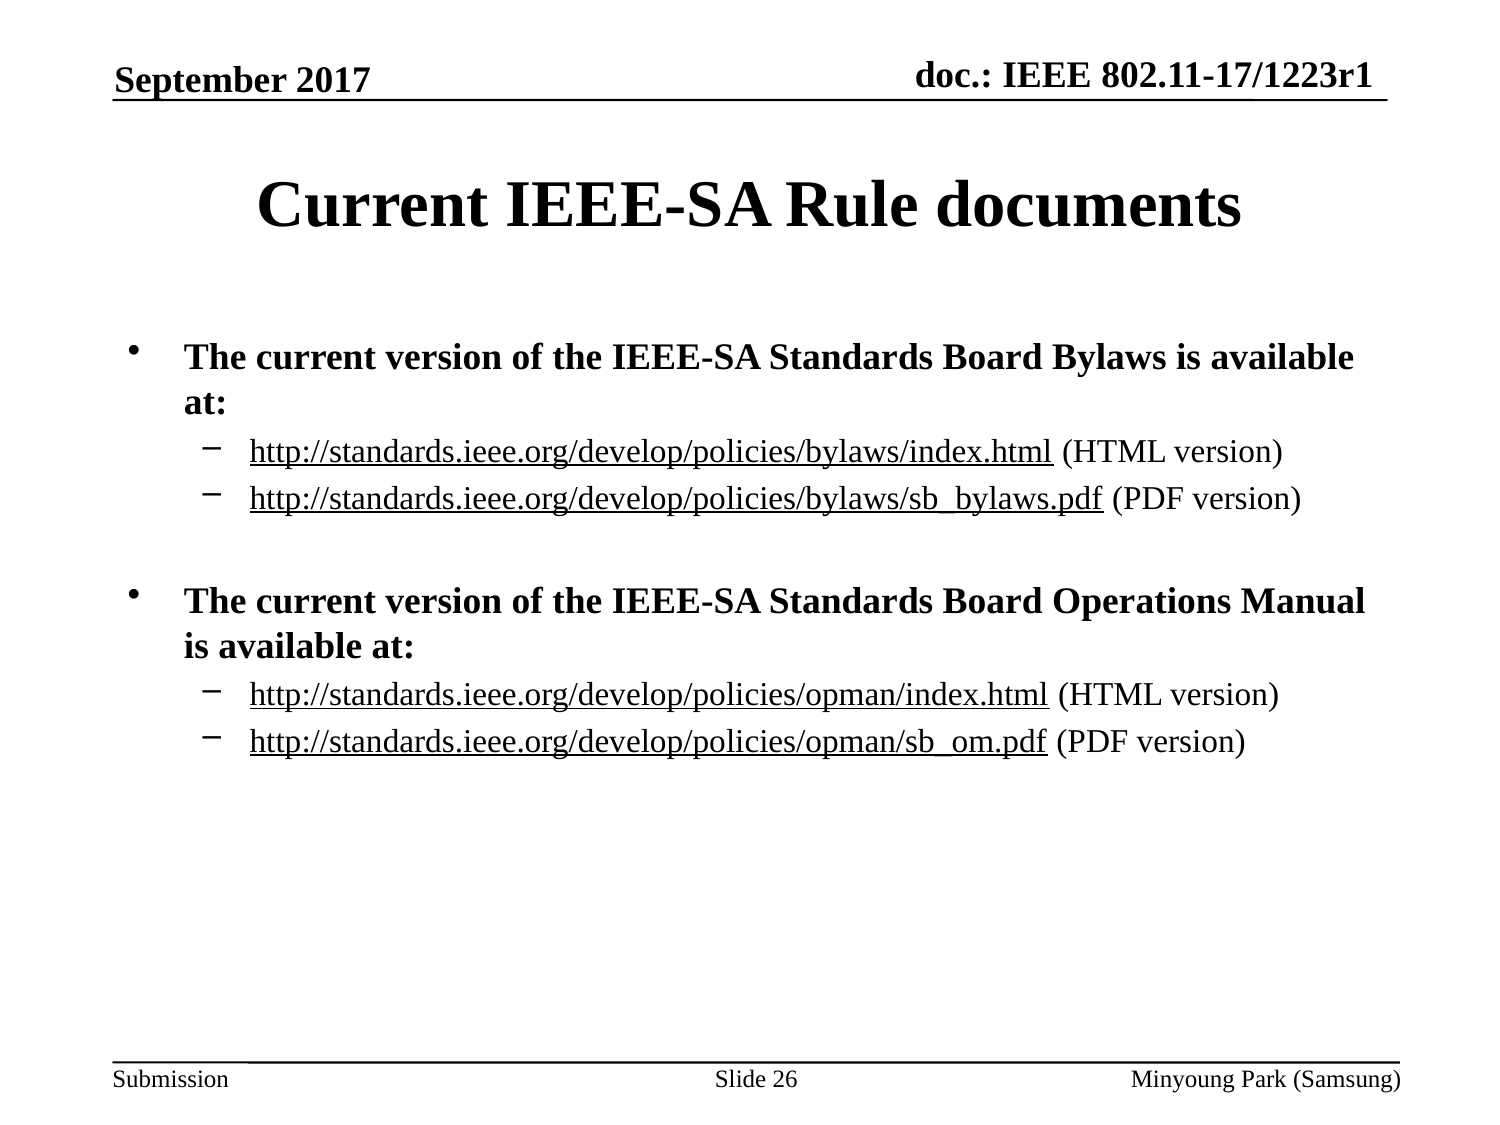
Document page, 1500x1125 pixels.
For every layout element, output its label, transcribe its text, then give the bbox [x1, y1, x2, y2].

title Current IEEE-SA Rule documents [112, 112, 1388, 288]
list The current version of the IEEE-SA Standards Board Bylaws is available at: http://standards.ieee.org/develop/policies/bylaws/index.html (HTML version) http://standards.ieee.org/develop/policies/bylaws/sb_bylaws.pdf (PDF version) The current version of the IEEE-SA Standards Board Operations Manual is available at: http://standards.ieee.org/develop/policies/opman/index.html (HTML version) http://standards.ieee.org/develop/policies/opman/sb_om.pdf (PDF version) [112, 324, 1388, 1000]
slide_number Slide 26 [712, 1061, 800, 1093]
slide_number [114, 54, 374, 101]
footer Minyoung Park (Samsung) [949, 1061, 1402, 1093]
